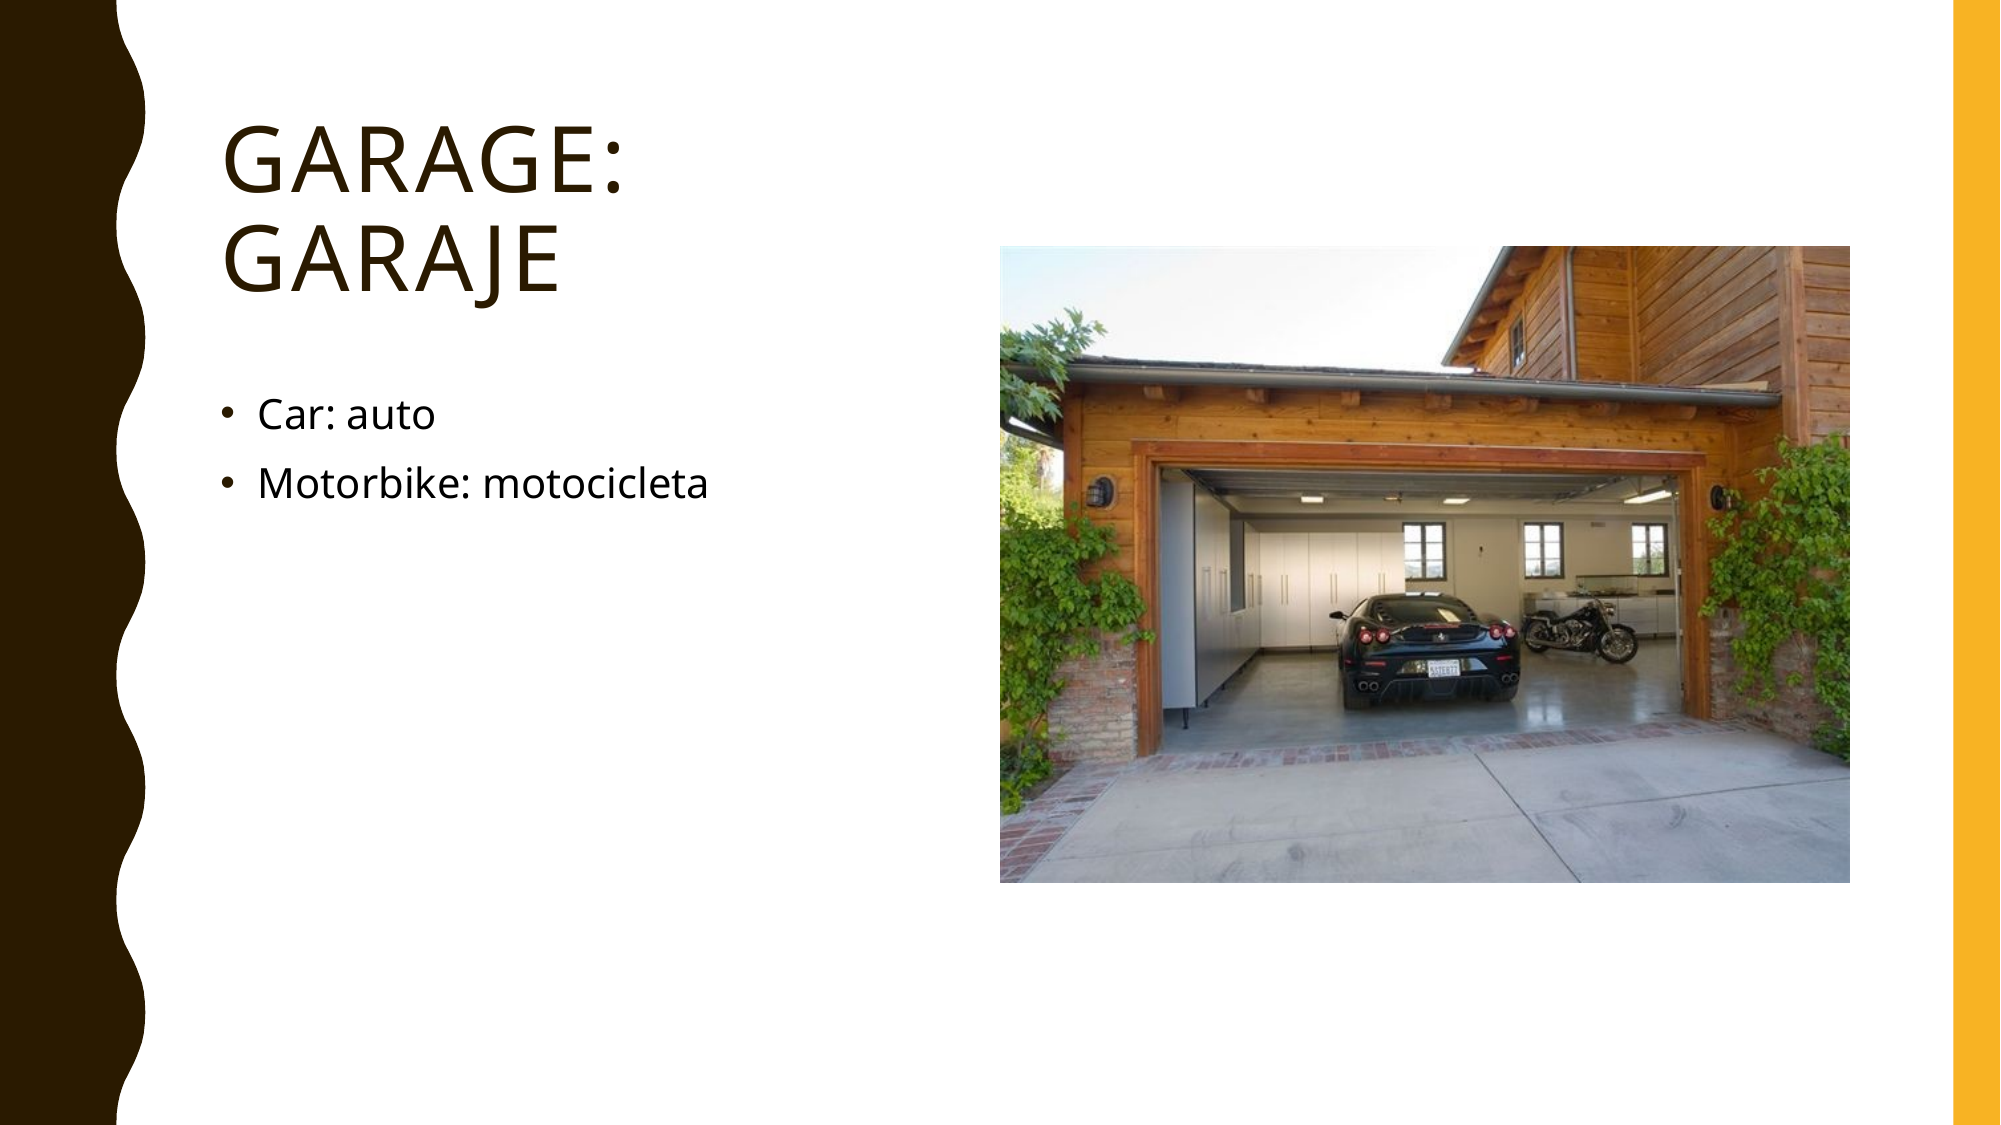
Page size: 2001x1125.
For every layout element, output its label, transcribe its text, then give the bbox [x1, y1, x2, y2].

list Car: auto Motorbike: motocicleta [205, 375, 922, 965]
picture [1000, 246, 1850, 884]
title Garage: garaje [205, 105, 921, 323]
